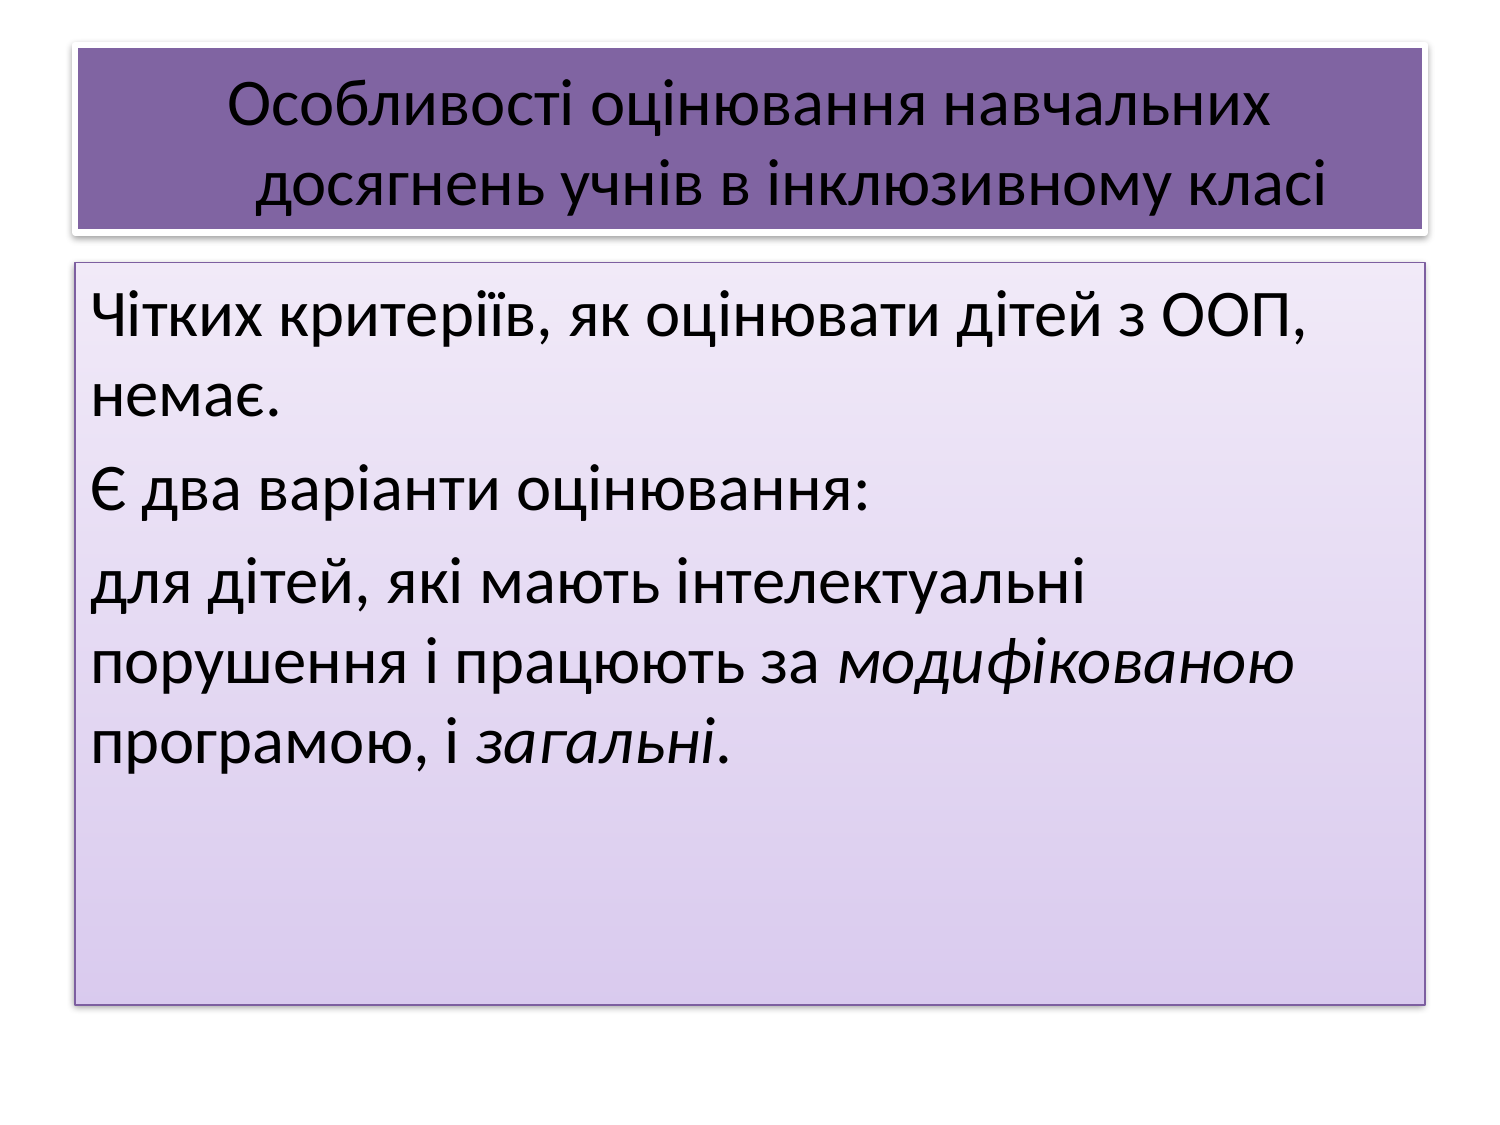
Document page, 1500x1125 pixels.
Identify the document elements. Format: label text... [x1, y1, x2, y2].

list Чітких критеріїв, як оцінювати дітей з ООП, немає. Є два варіанти оцінювання: для дітей, які мають інтелектуальні порушення і працюють за модифікованою програмою, і загальні. [74, 262, 1426, 1006]
title Особливості оцінювання навчальних досягнень учнів в інклюзивному класі [72, 42, 1428, 236]
